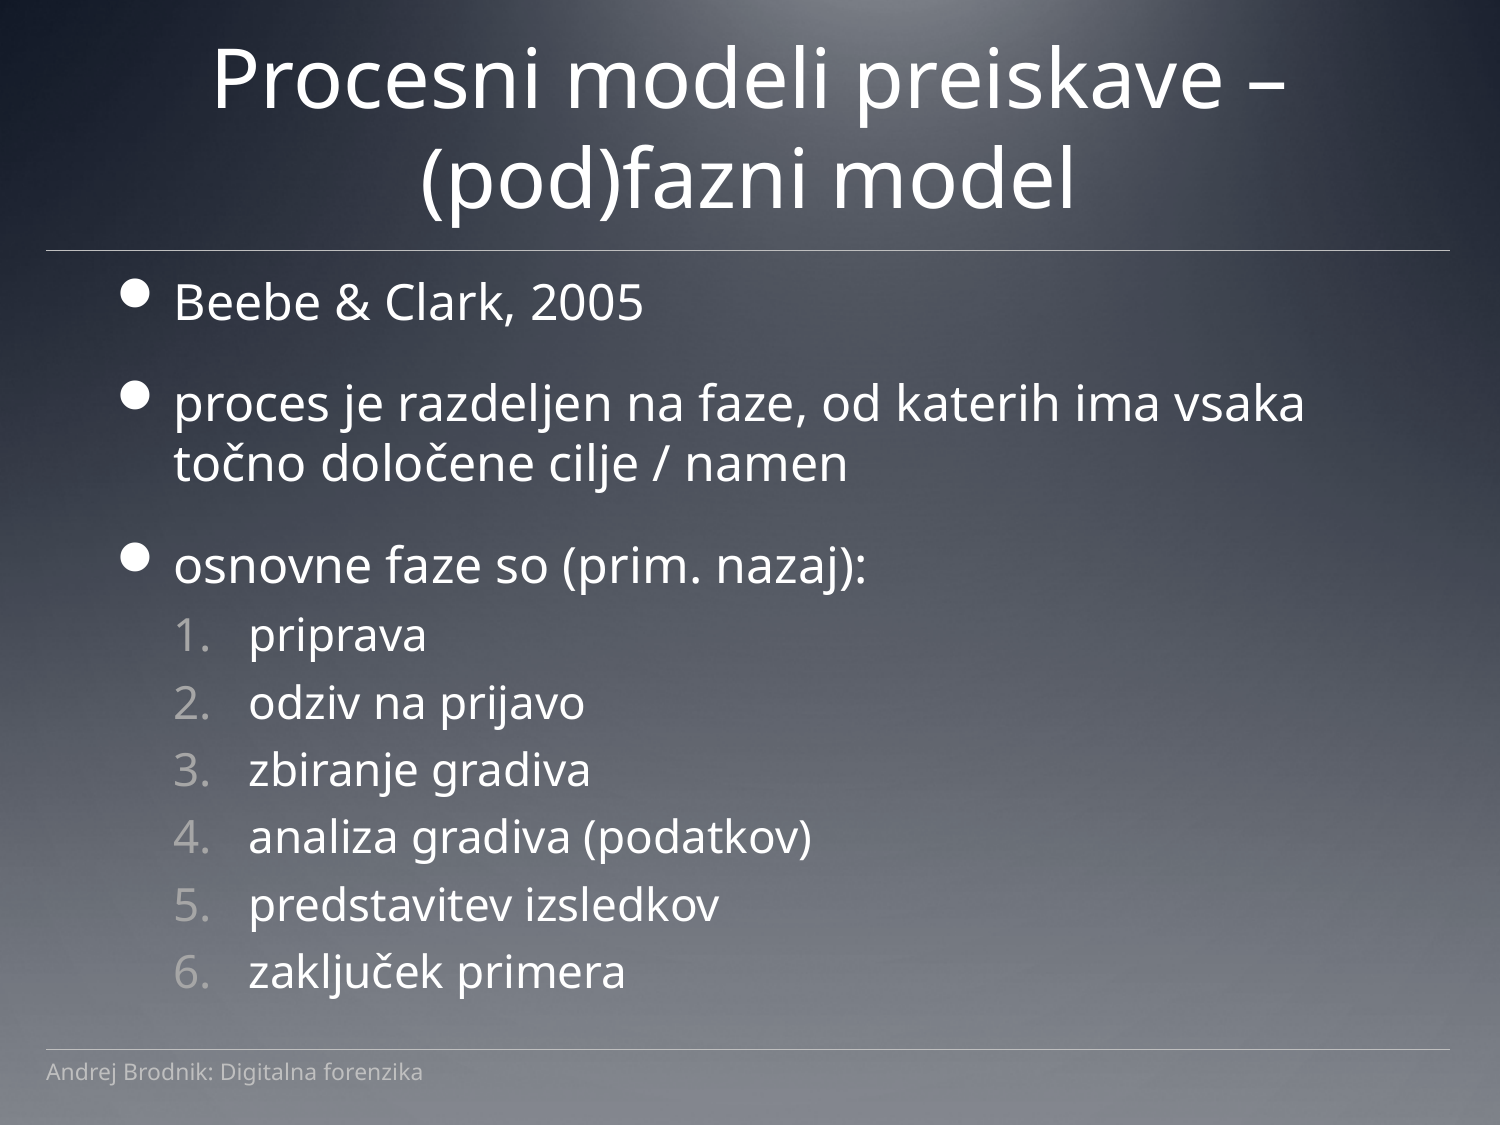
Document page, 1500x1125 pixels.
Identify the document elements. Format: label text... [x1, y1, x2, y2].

title Procesni modeli preiskave – (pod)fazni model [105, 17, 1394, 233]
footer Andrej Brodnik: Digitalna forenzika [46, 1042, 521, 1103]
list Beebe & Clark, 2005 proces je razdeljen na faze, od katerih ima vsaka točno določene cilje / namen osnovne faze so (prim. nazaj): priprava odziv na prijavo zbiranje gradiva analiza gradiva (podatkov) predstavitev izsledkov zaključek primera [101, 262, 1394, 1043]
